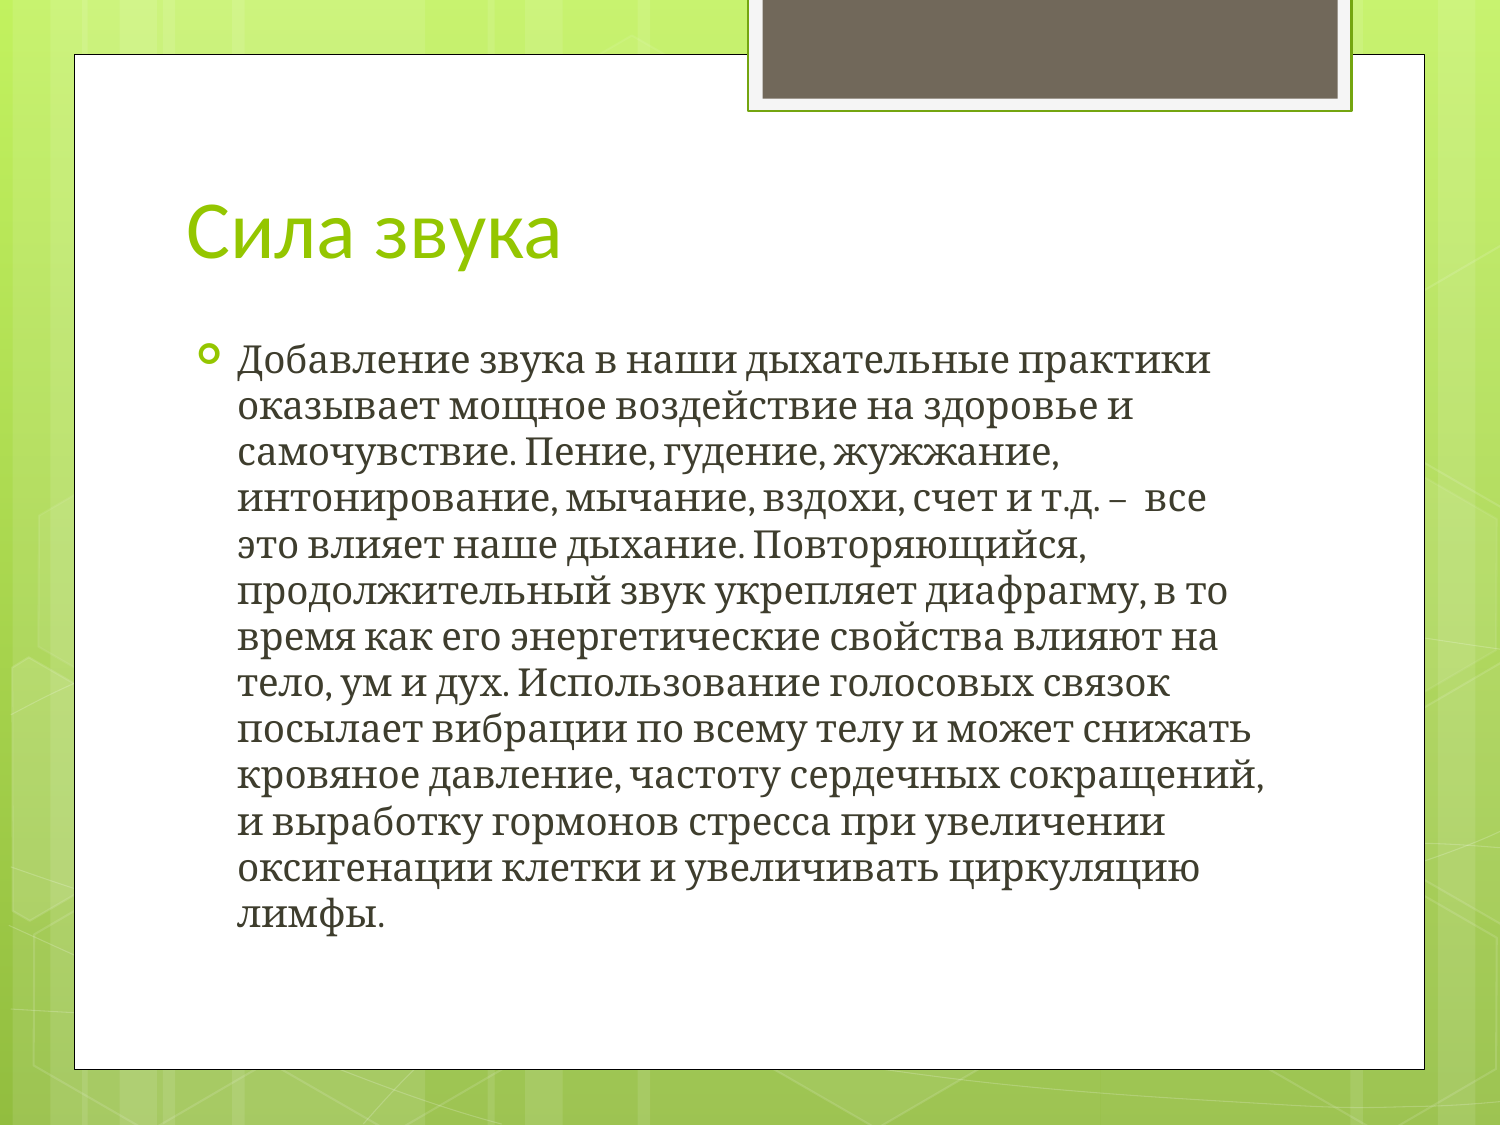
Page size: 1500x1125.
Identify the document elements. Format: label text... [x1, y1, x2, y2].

list Добавление звука в наши дыхательные практики оказывает мощное воздействие на здоровье и самочувствие. Пение, гудение, жужжание, интонирование, мычание, вздохи, счет и т.д. – все это влияет наше дыхание. Повторяющийся, продолжительный звук укрепляет диафрагму, в то время как его энергетические свойства влияют на тело, ум и дух. Использование голосовых связок посылает вибрации по всему телу и может снижать кровяное давление, частоту сердечных сокращений, и выработку гормонов стресса при увеличении оксигенации клетки и увеличивать циркуляцию лимфы. [171, 327, 1283, 957]
title Сила звука [171, 168, 1324, 283]
